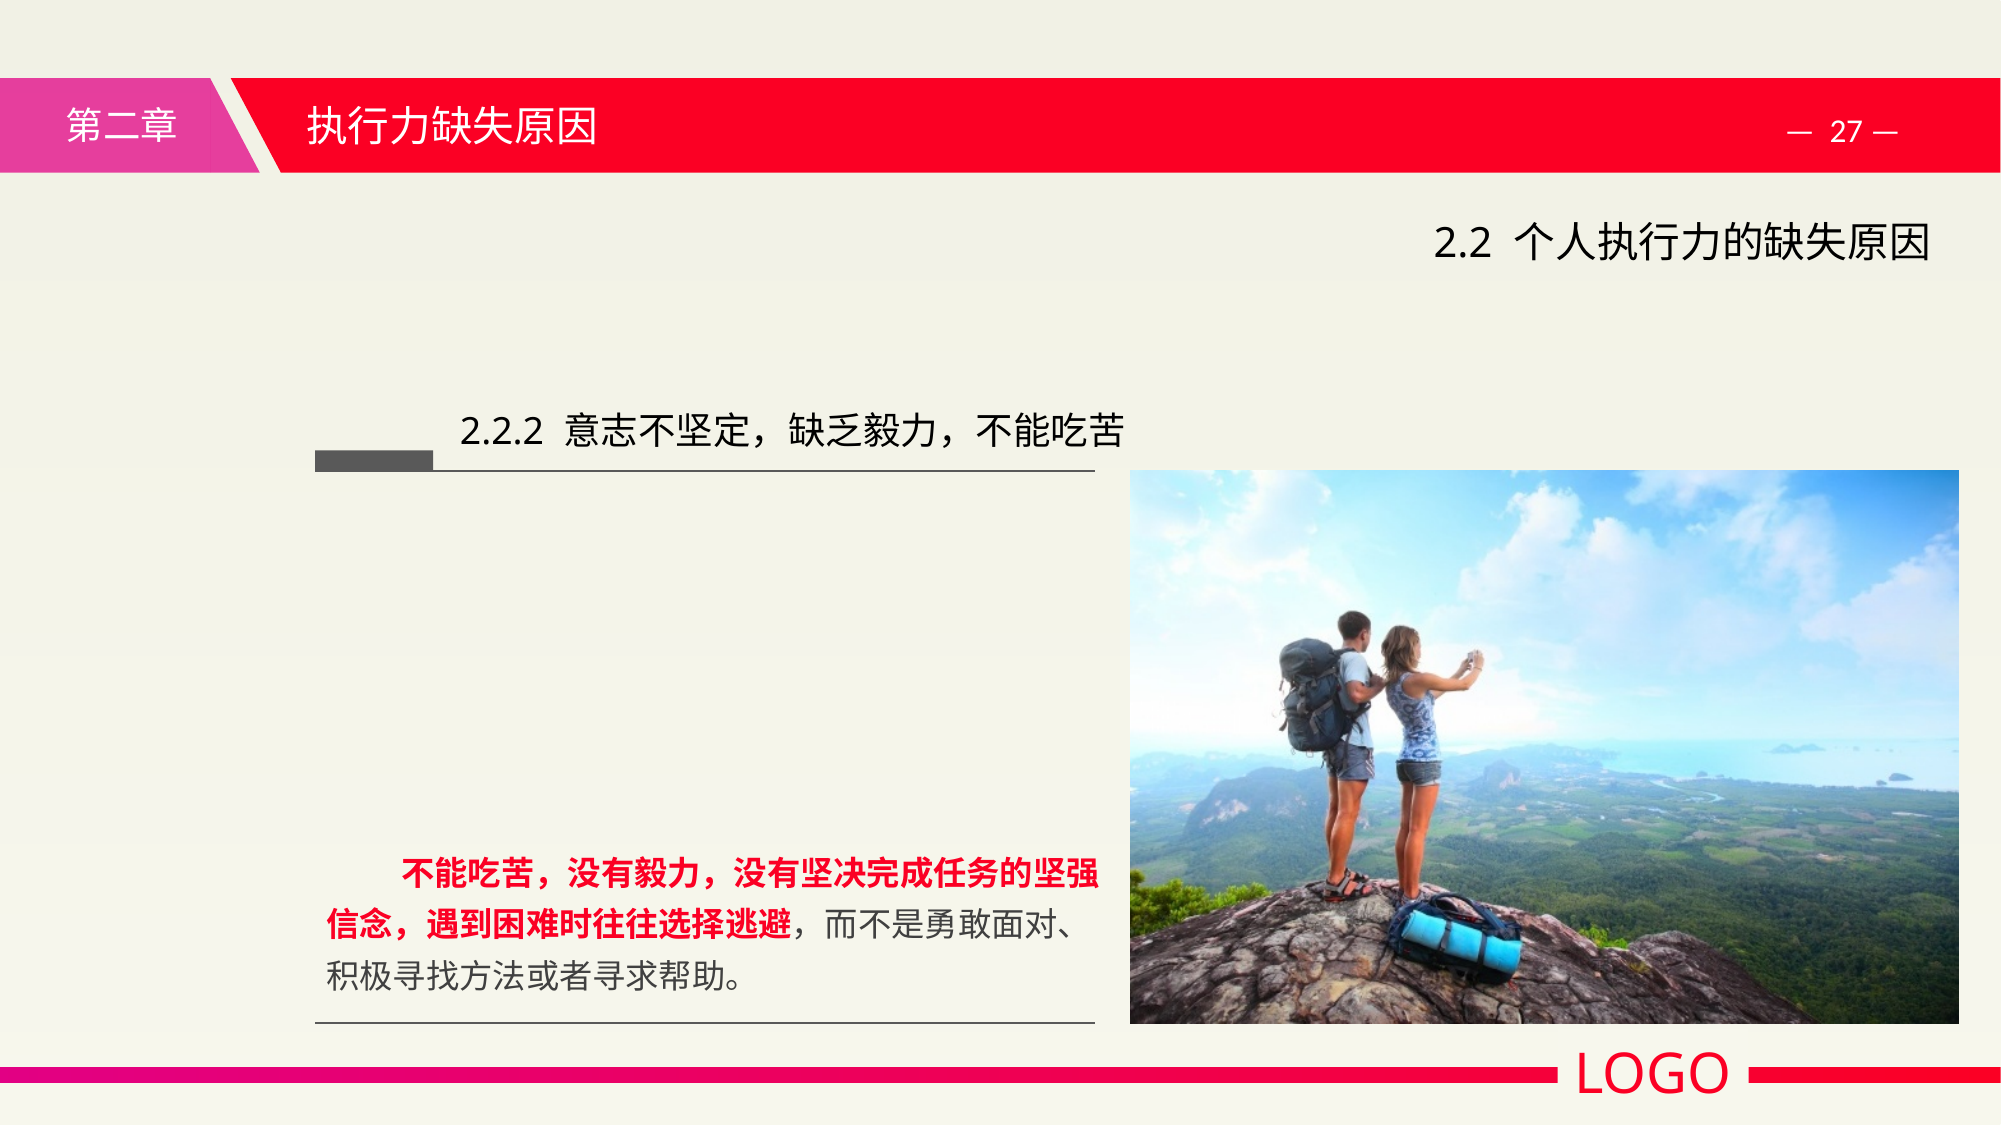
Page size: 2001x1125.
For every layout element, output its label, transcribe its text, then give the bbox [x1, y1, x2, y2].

picture [1129, 470, 1959, 1024]
text_box 不能吃苦，没有毅力，没有坚决完成任务的坚强信念，遇到困难时往往选择逃避，而不是勇敢面对、积极寻找方法或者寻求帮助。 [311, 833, 1124, 1003]
text_box [313, 448, 435, 473]
text_box 2.2.2 意志不坚定，缺乏毅力，不能吃苦 [445, 399, 1168, 460]
